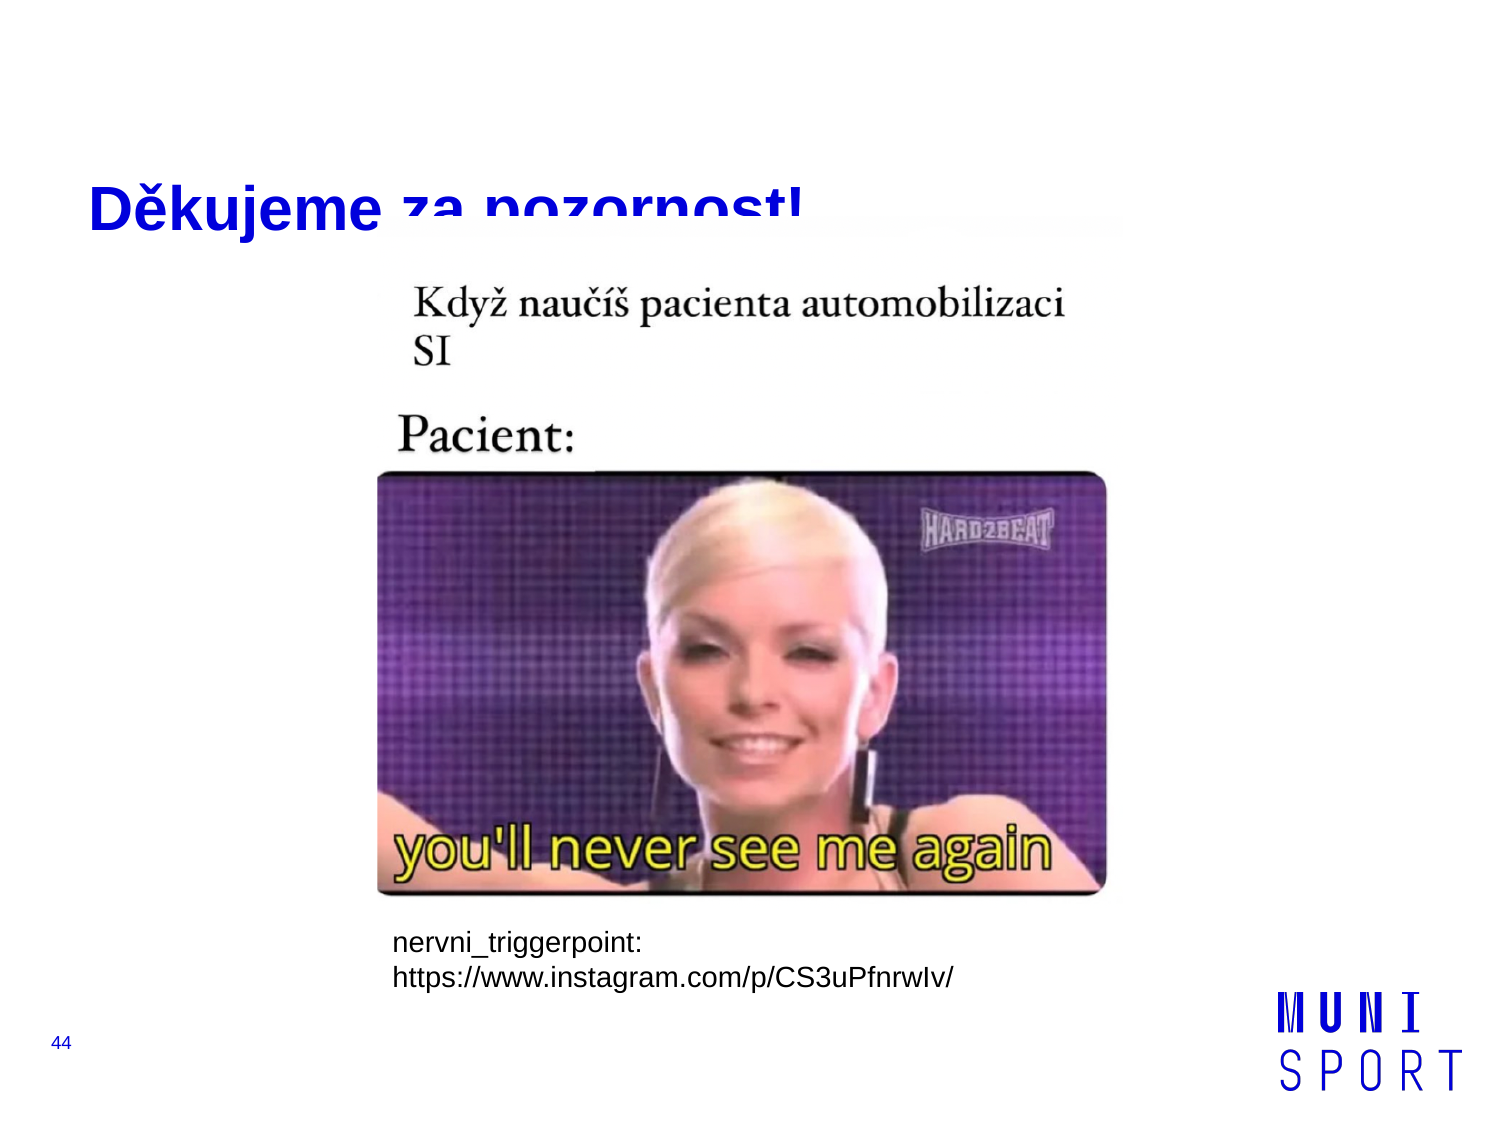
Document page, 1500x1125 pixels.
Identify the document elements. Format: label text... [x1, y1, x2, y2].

title Děkujeme za pozornost! [88, 118, 1412, 193]
slide_number ‹#› [50, 1021, 82, 1063]
picture [377, 215, 1123, 910]
text_box nervni_triggerpoint: https://www.instagram.com/p/CS3uPfnrwIv/ [377, 915, 1123, 1009]
picture [1276, 992, 1462, 1091]
